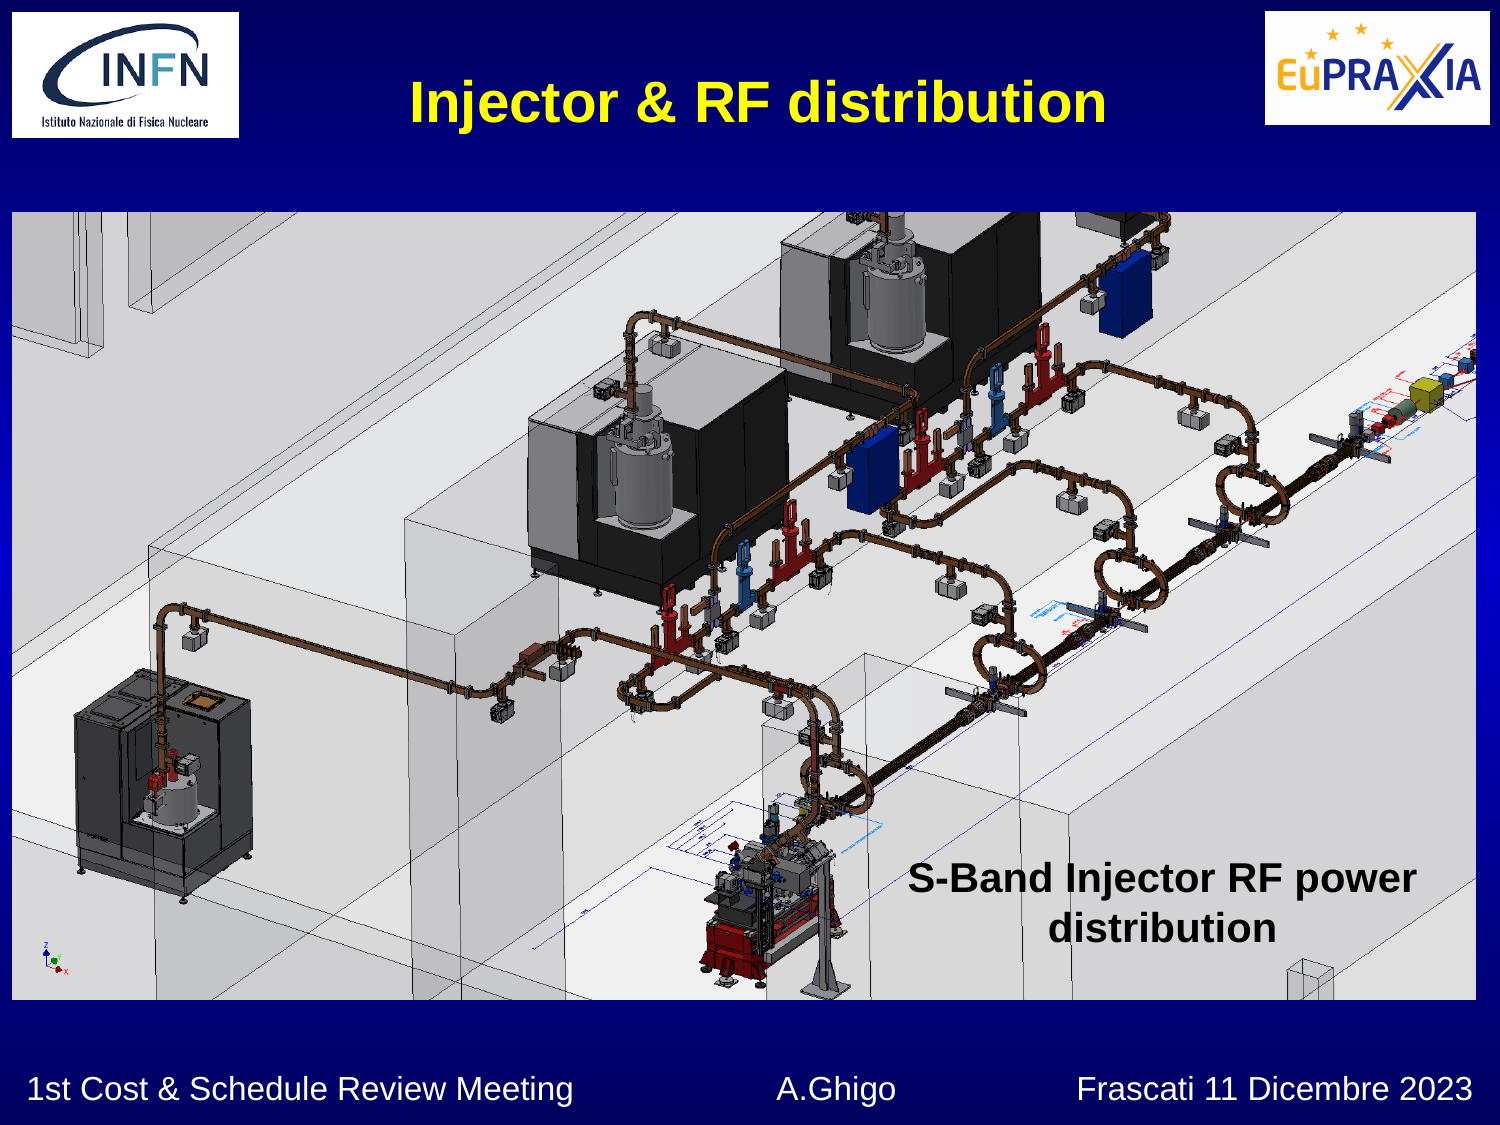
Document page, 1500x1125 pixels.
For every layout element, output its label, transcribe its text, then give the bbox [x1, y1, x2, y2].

text_box 1st Cost & Schedule Review Meeting A.Ghigo Frascati 11 Dicembre 2023 [0, 1059, 1500, 1115]
picture [12, 212, 1476, 1001]
picture [12, 12, 239, 138]
picture [1265, 11, 1490, 125]
text_box Injector & RF distribution [394, 56, 1124, 142]
